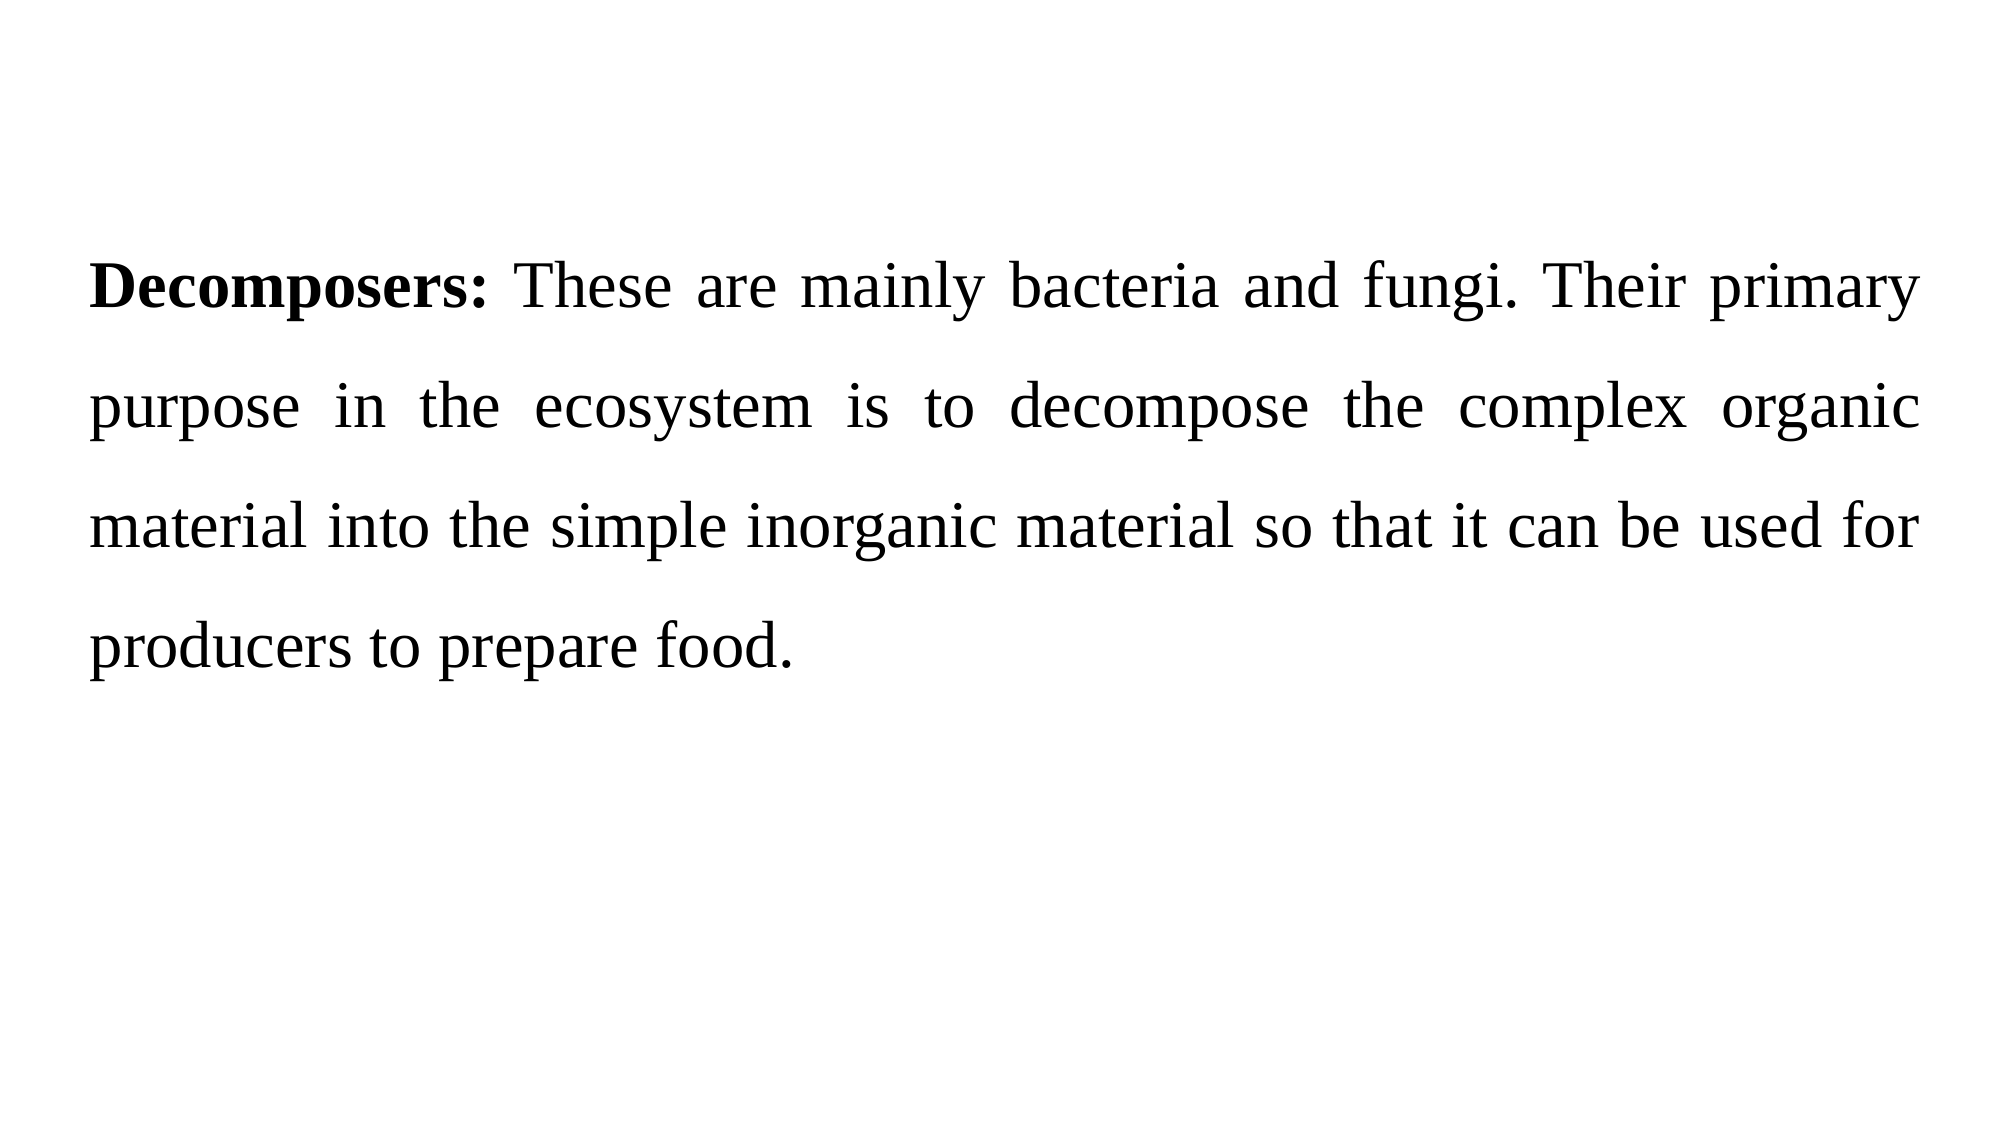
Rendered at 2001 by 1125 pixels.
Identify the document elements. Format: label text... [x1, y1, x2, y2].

text_box Decomposers: These are mainly bacteria and fungi. Their primary purpose in the ecosystem is to decompose the complex organic material into the simple inorganic material so that it can be used for producers to prepare food. [74, 193, 1939, 688]
